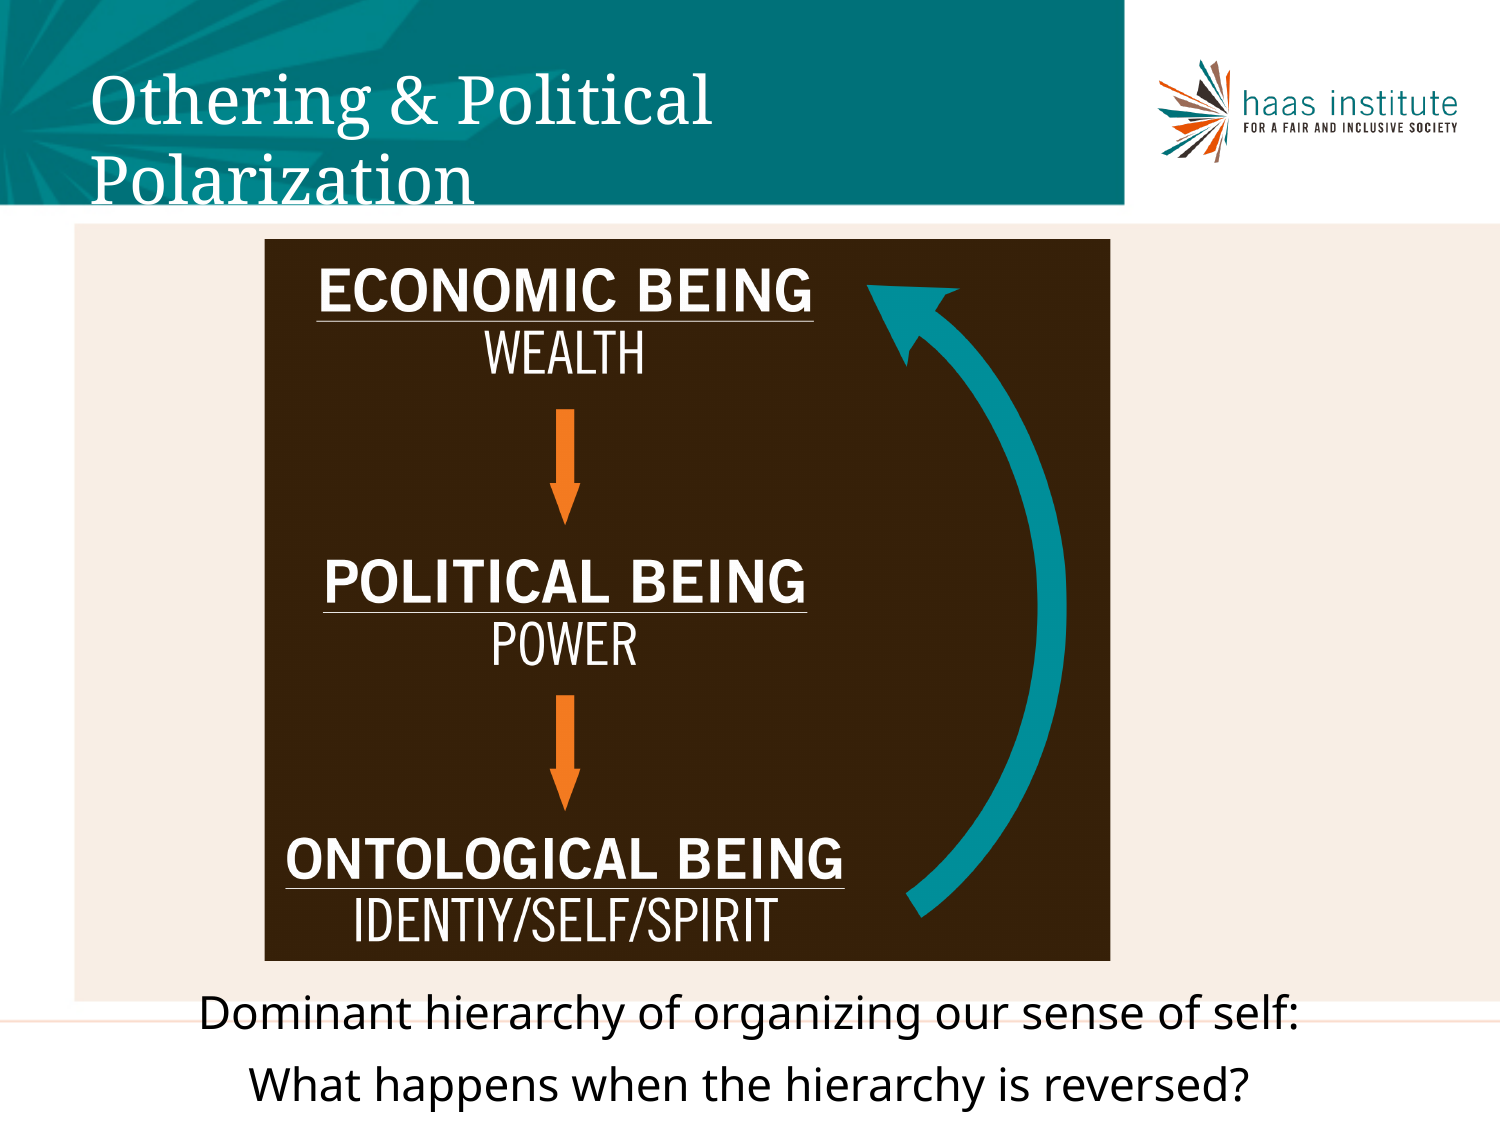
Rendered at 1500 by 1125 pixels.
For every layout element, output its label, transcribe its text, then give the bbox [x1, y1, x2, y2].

text_box Othering & Political Polarization [75, 50, 1131, 225]
text_box Dominant hierarchy of organizing our sense of self: What happens when the hierarchy is reversed? [0, 972, 1500, 1125]
picture [0, 0, 1500, 972]
